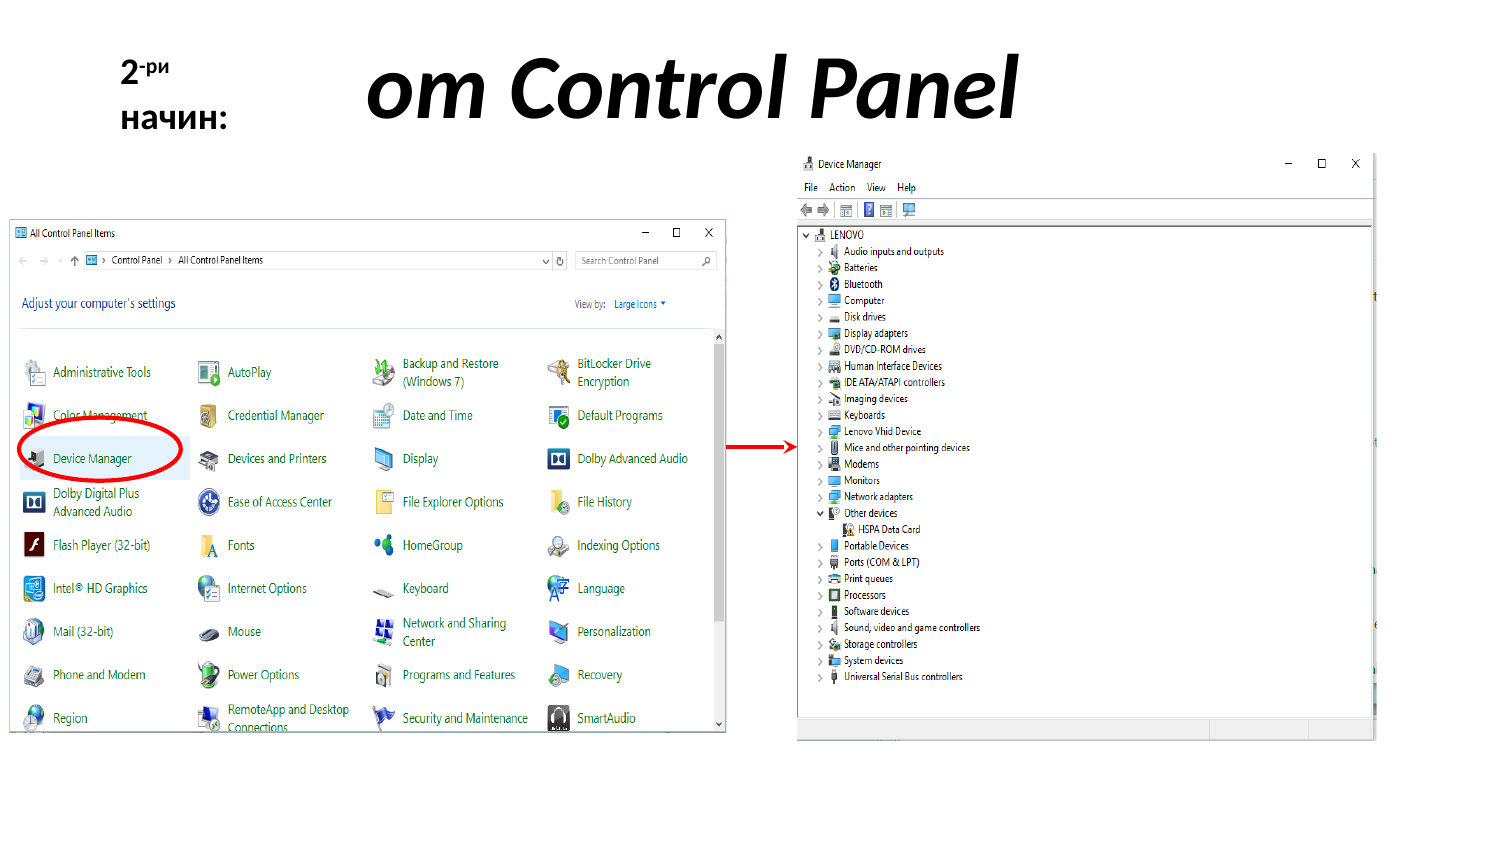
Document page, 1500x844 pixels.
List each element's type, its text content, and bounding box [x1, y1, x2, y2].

text_box 2-ри начин: [105, 39, 291, 145]
text_box oт Control Panel [348, 19, 1040, 145]
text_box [9, 219, 727, 733]
picture [796, 152, 1377, 741]
